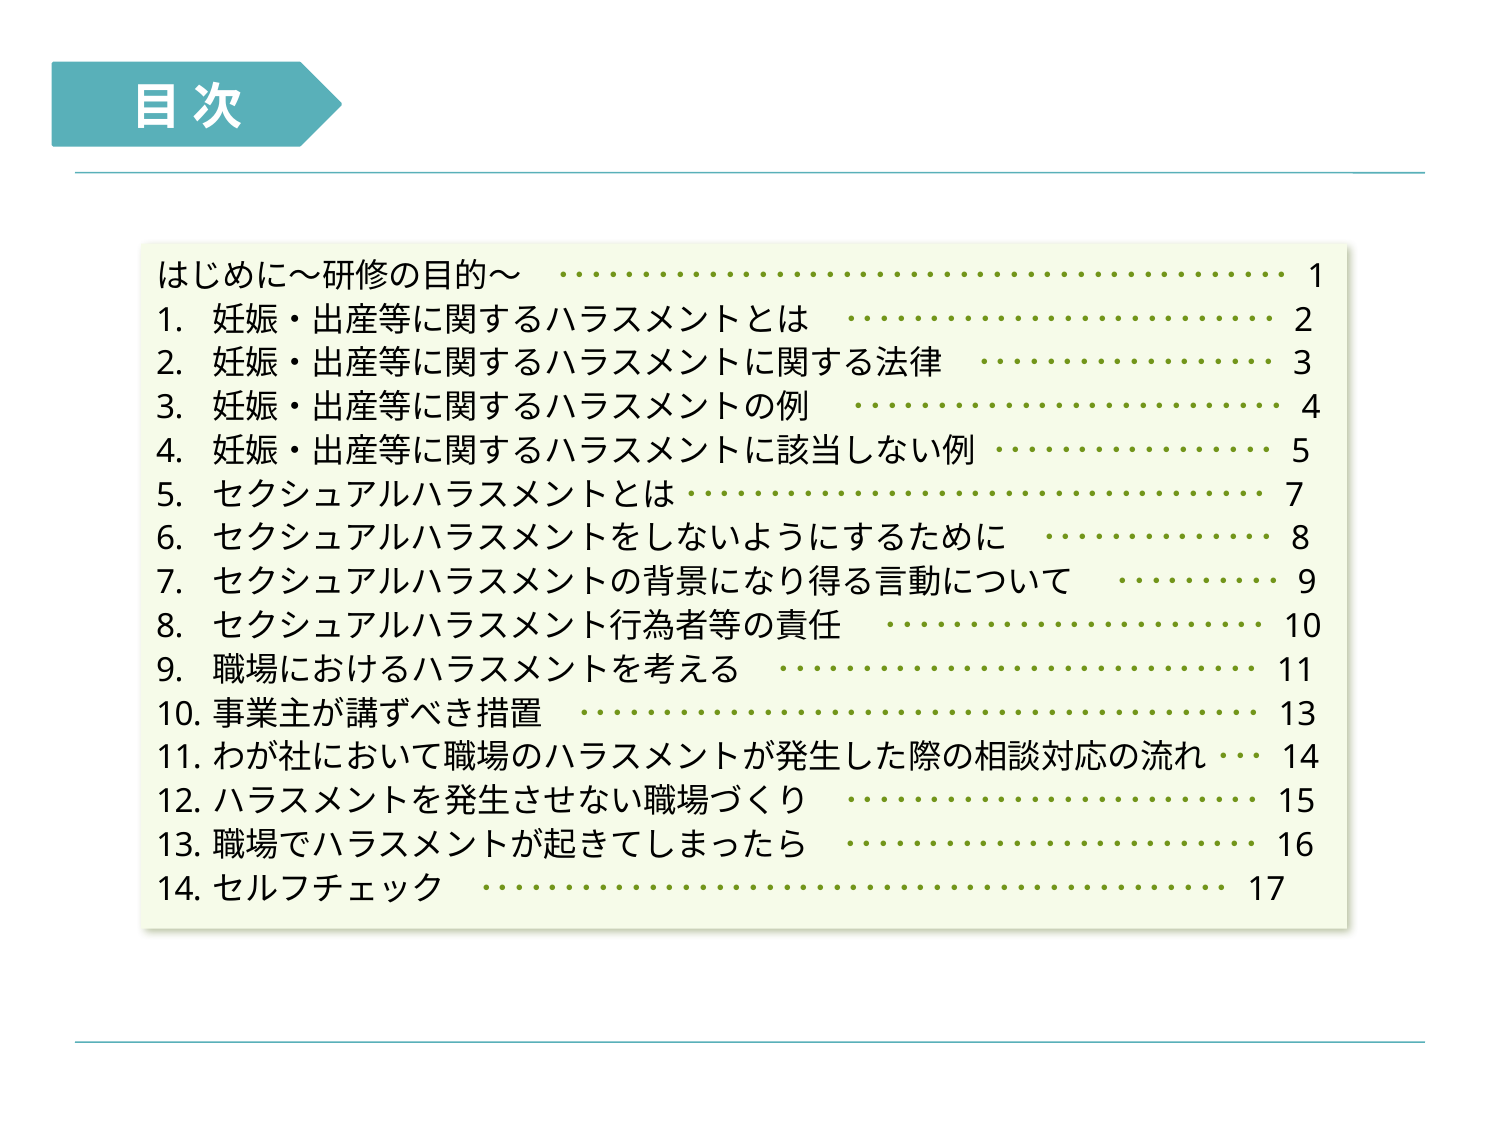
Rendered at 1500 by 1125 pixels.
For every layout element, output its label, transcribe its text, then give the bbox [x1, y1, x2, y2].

text_box はじめに～研修の目的～ ････････････････････････････････････････････ 1 妊娠・出産等に関するハラスメントとは ･･････････････････････････ 2 妊娠・出産等に関するハラスメントに関する法律 ･･････････････････ 3 妊娠・出産等に関するハラスメントの例 ･･････････････････････････ 4 妊娠・出産等に関するハラスメントに該当しない例 ･････････････････ 5 セクシュアルハラスメントとは ･･･････････････････････････････････ 7 セクシュアルハラスメントをしないようにするために ･･････････････ 8 セクシュアルハラスメントの背景になり得る言動について ･･････････ 9 セクシュアルハラスメント行為者等の責任 ･･･････････････････････ 10 職場におけるハラスメントを考える ･････････････････････････････ 11 事業主が講ずべき措置 ･････････････････････････････････････････ 13 わが社において職場のハラスメントが発生した際の相談対応の流れ ･･･ 14 ハラスメントを発生させない職場づくり ･････････････････････････ 15 職場でハラスメントが起きてしまったら ･････････････････････････ 16 セルフチェック ･････････････････････････････････････････････ 17 [141, 255, 1347, 1002]
text_box [140, 243, 1348, 929]
text_box 目 次 [51, 61, 342, 147]
